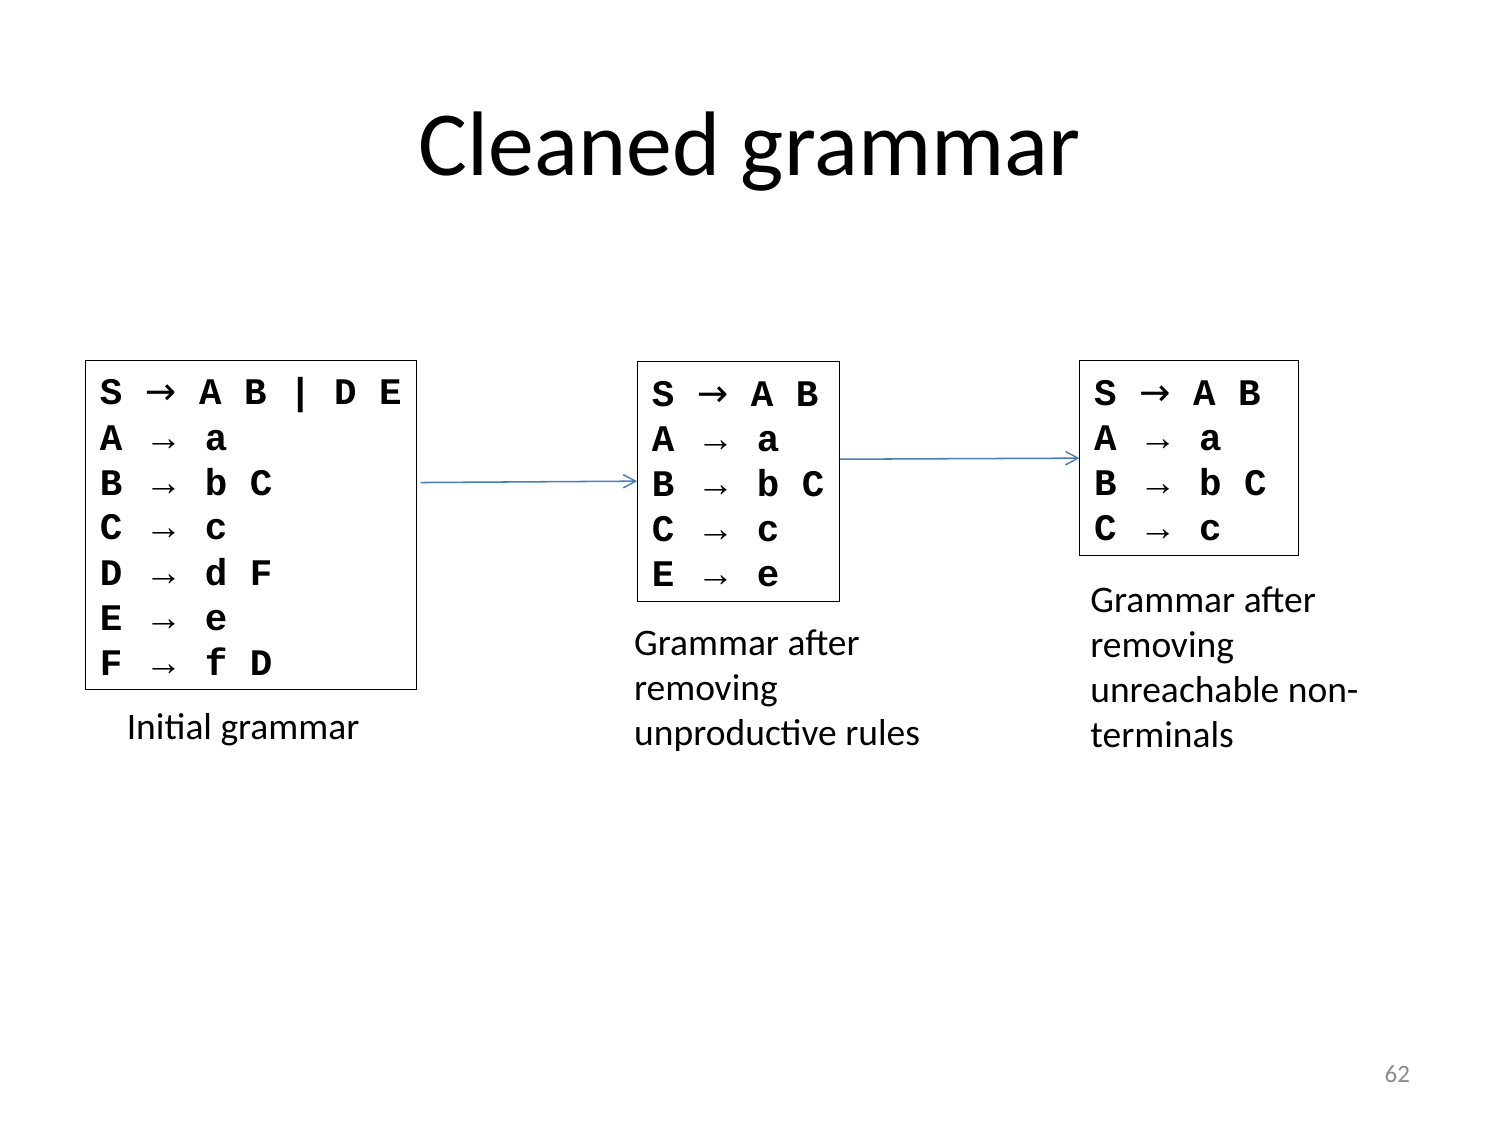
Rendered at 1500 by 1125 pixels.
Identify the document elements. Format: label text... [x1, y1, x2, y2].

text_box Grammar after removing unreachable non-terminals [1075, 567, 1416, 762]
text_box S → A B A → a B → b C C → c [1079, 360, 1299, 556]
text_box Initial grammar [112, 694, 375, 755]
text_box Grammar after removing unproductive rules [619, 610, 959, 761]
title Cleaned grammar [75, 45, 1425, 233]
text_box S → A B A → a B → b C C → c E → e [637, 361, 840, 602]
text_box S → A B | D E A → a B → b C C → c D → d F E → e F → f D [85, 360, 417, 690]
slide_number 62 [1074, 1042, 1425, 1103]
